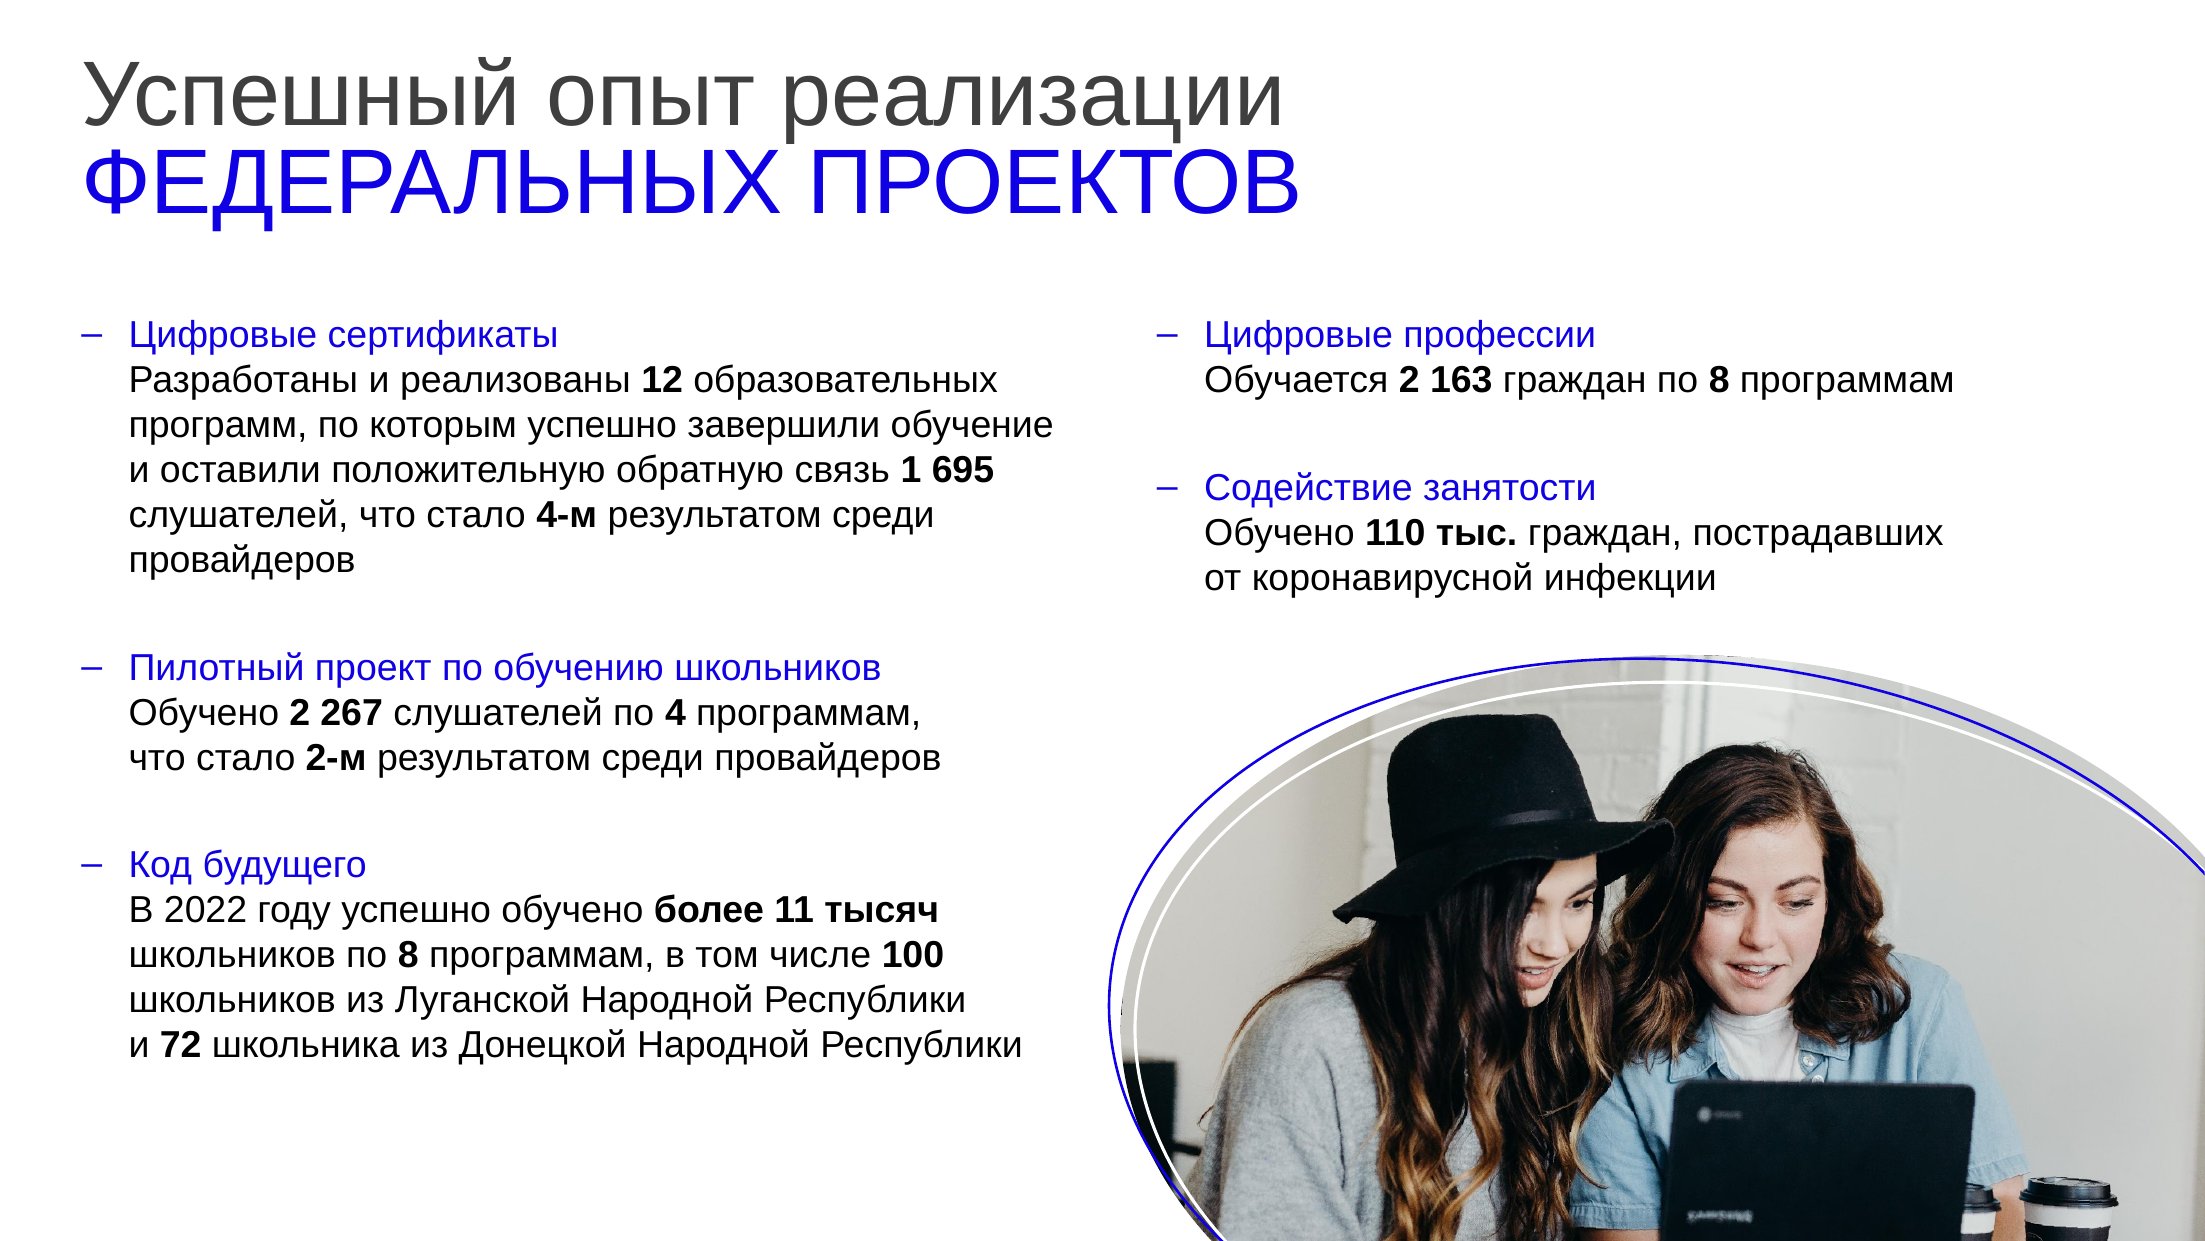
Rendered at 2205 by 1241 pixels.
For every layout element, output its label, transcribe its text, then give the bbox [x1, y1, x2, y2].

text_box Цифровые профессии Обучается 2 163 граждан по 8 программам Содействие занятости Обучено 110 тыс. граждан, пострадавших от коронавирусной инфекции [1156, 310, 2121, 628]
text_box Цифровые сертификаты Разработаны и реализованы 12 образовательных программ, по которым успешно завершили обучение и оставили положительную обратную связь 1 695 слушателей, что стало 4-м результатом среди провайдеров Пилотный проект по обучению школьников Обучено 2 267 слушателей по 4 программам, что стало 2-м результатом среди провайдеров Код будущего В 2022 году успешно обучено более 11 тысяч школьников по 8 программам, в том числе 100 школьников из Луганской Народной Республики и 72 школьника из Донецкой Народной Республики [81, 310, 1084, 1173]
picture [1120, 654, 2205, 1241]
text_box [1109, 951, 1115, 1062]
title Успешный опыт реализации ФЕДЕРАЛЬНЫХ ПРОЕКТОВ [81, 54, 1820, 237]
